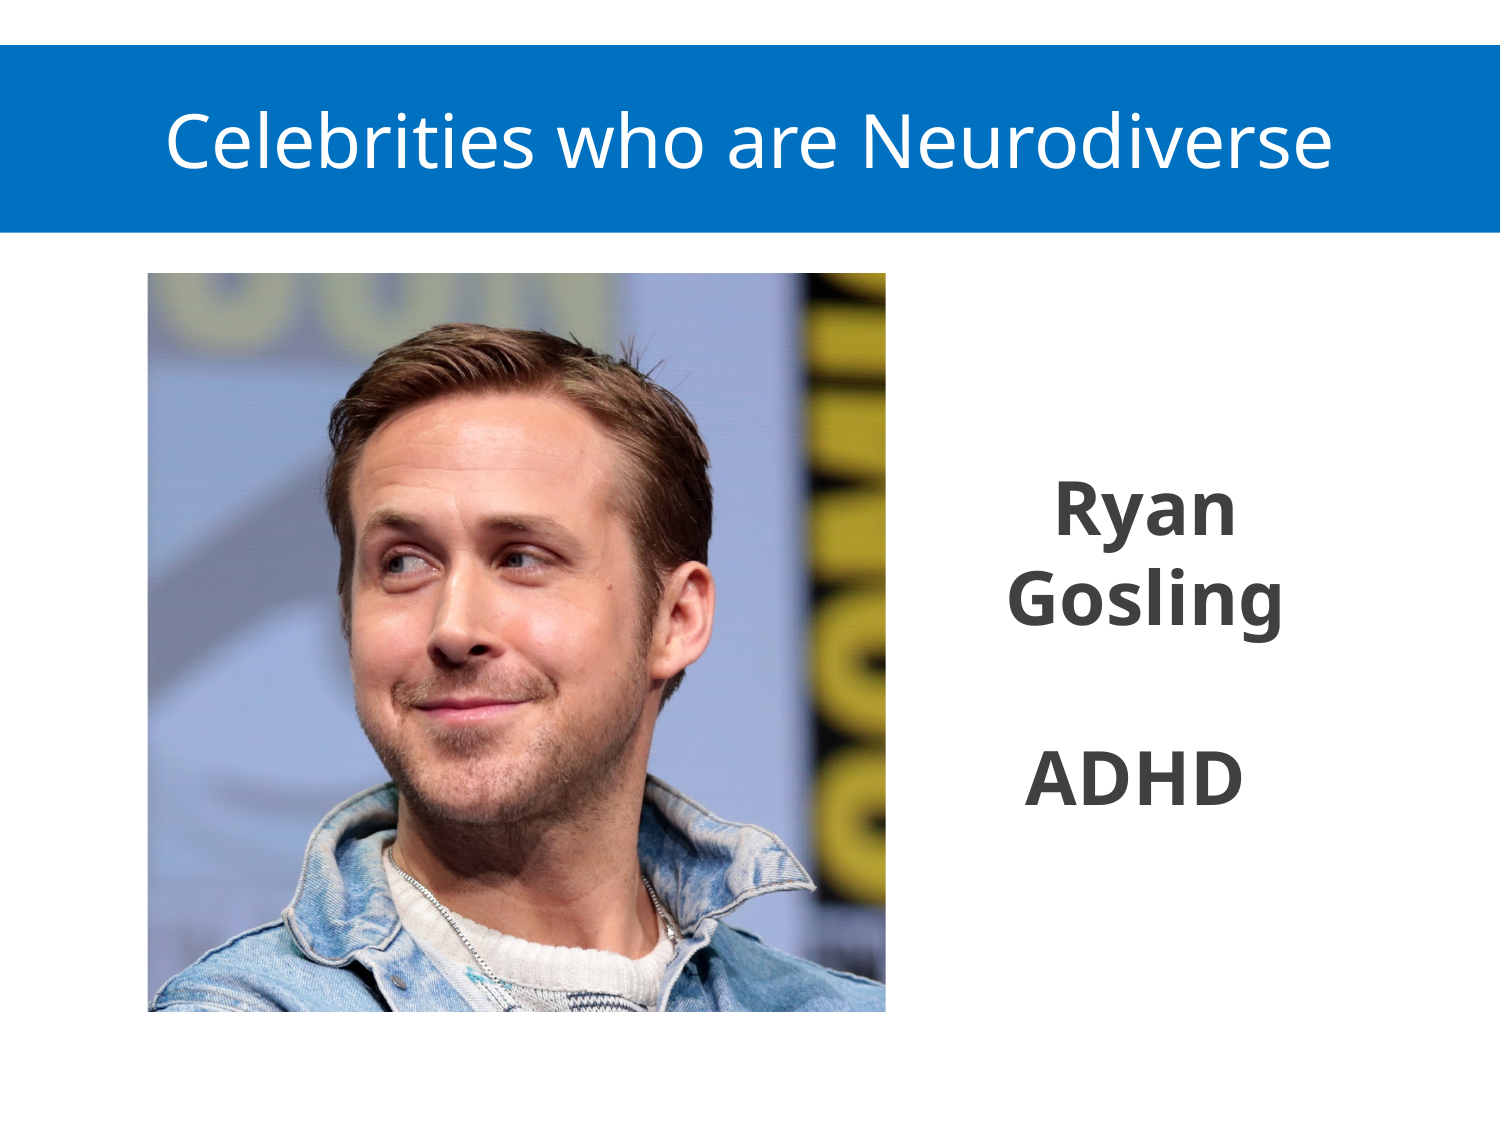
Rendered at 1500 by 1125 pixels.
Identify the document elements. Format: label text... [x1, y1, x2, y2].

text_box Ryan Gosling ADHD [915, 452, 1376, 828]
text_box Celebrities who are Neurodiverse [0, 45, 1500, 233]
picture [147, 272, 886, 1012]
